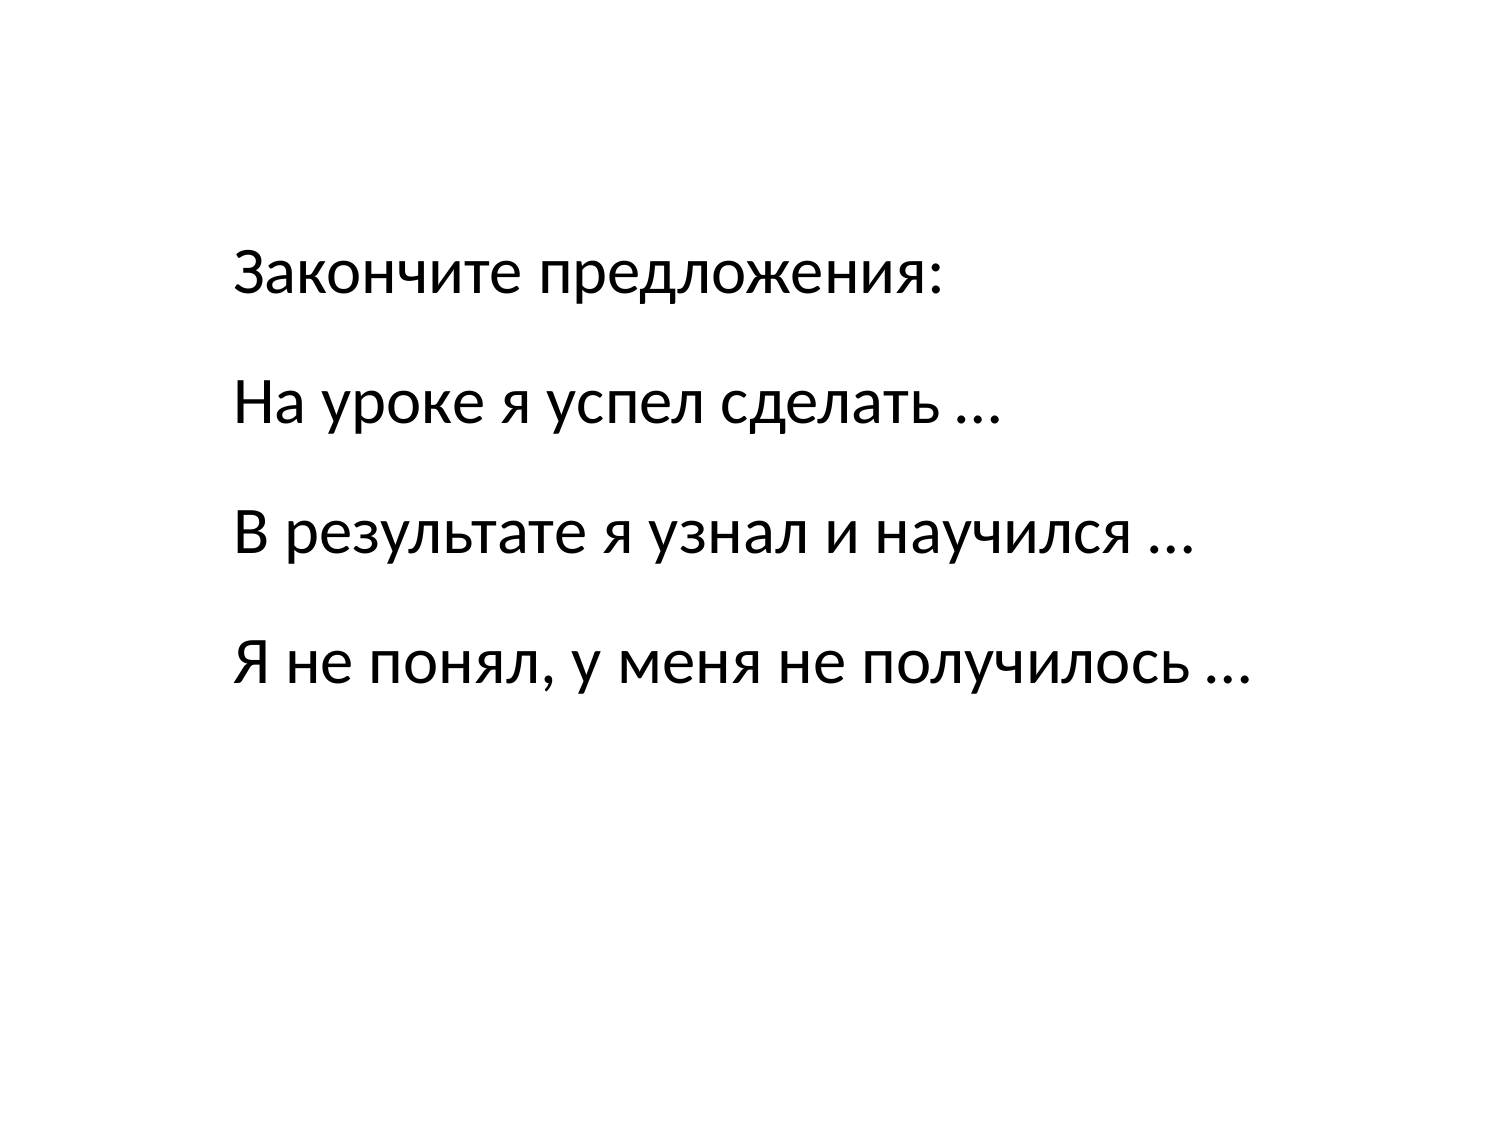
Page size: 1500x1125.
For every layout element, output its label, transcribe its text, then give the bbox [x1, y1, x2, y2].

text_box Закончите предложения: На уроке я успел сделать … В результате я узнал и научился … Я не понял, у меня не получилось … [218, 219, 1279, 705]
